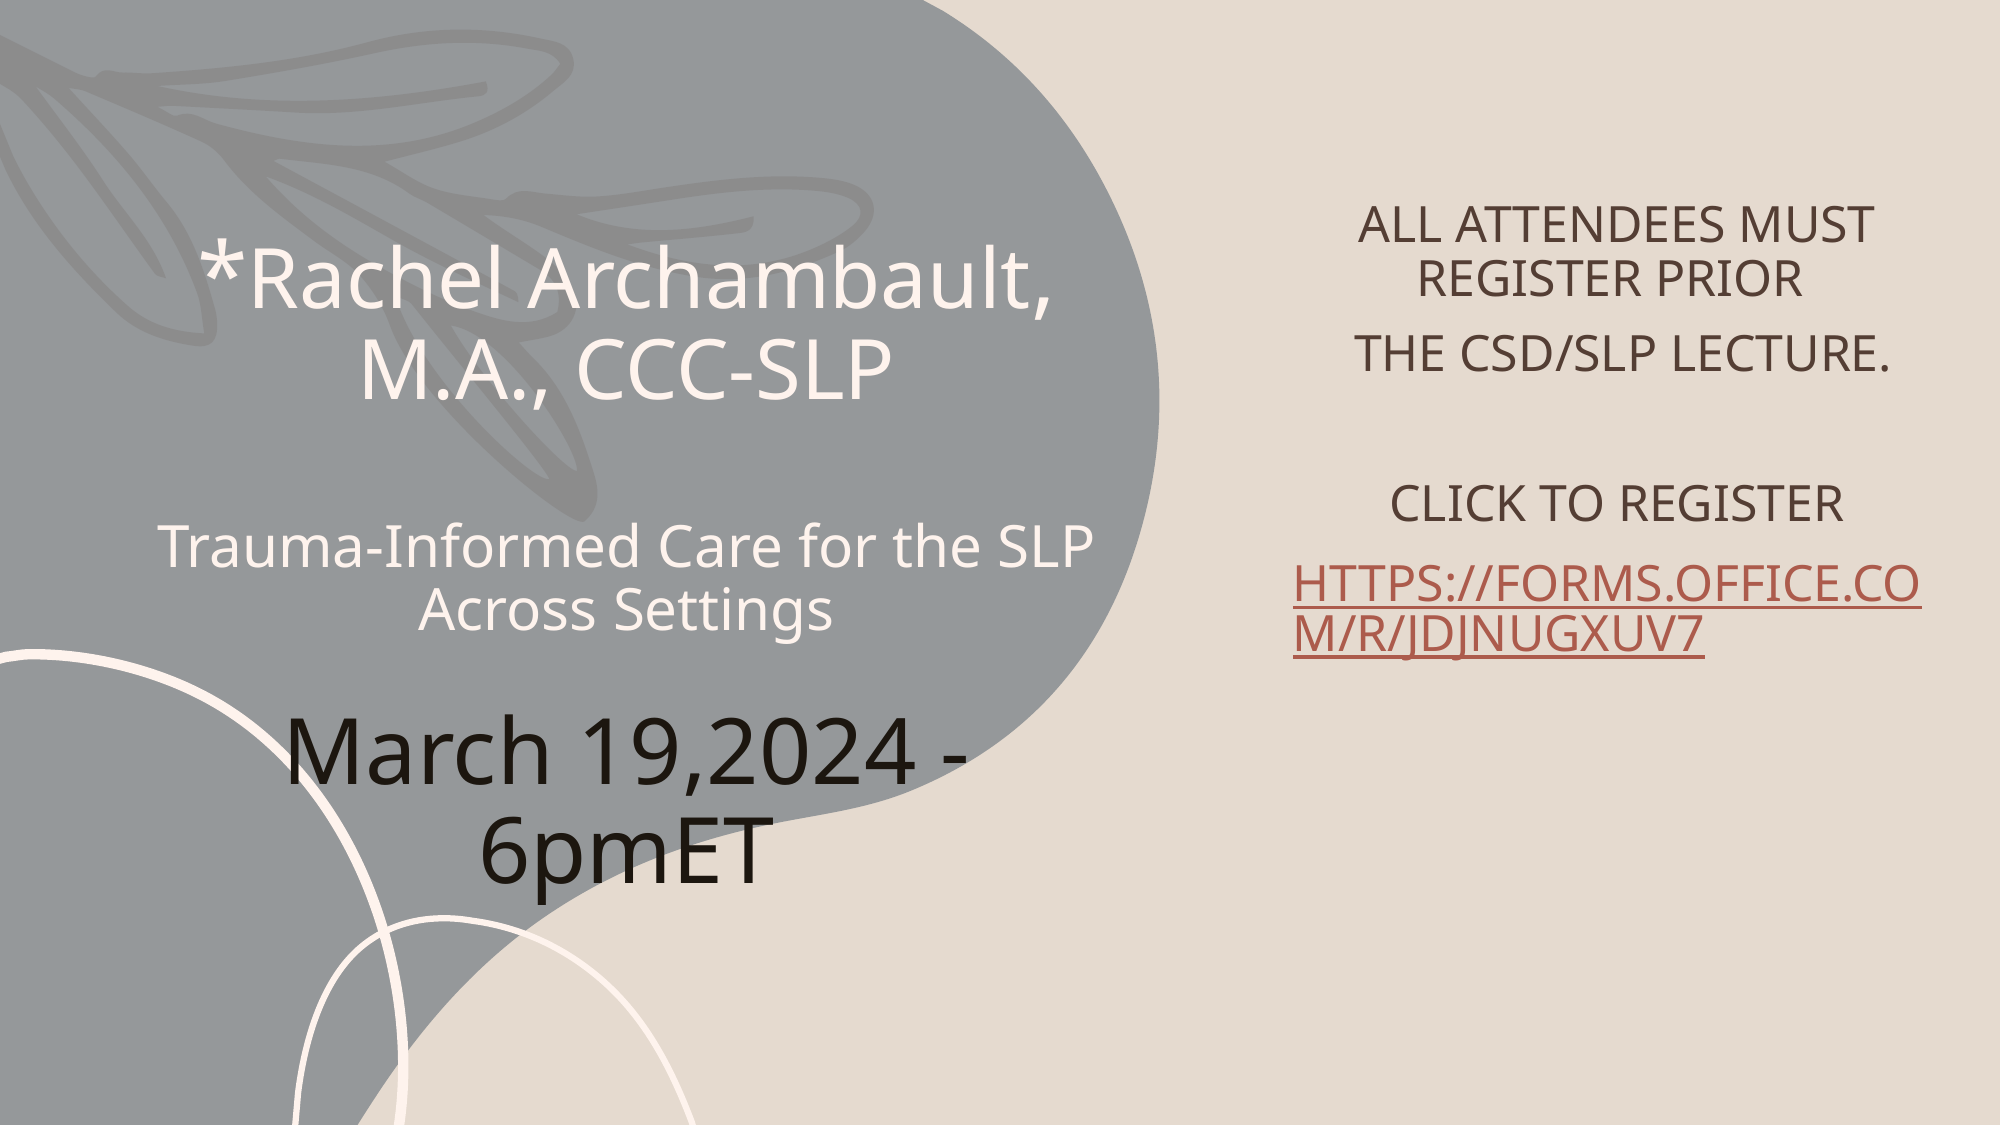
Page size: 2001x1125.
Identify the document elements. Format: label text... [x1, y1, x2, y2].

list All attendees must register prior the CSD/SLP lecture. Click to register https://forms.office.com/r/JdjnUgXUV7 [1278, 191, 1956, 906]
title *Rachel Archambault, M.A., CCC-SLP Trauma-Informed Care for the SLP Across Settings March 19,2024 - 6pmET [115, 457, 1138, 675]
